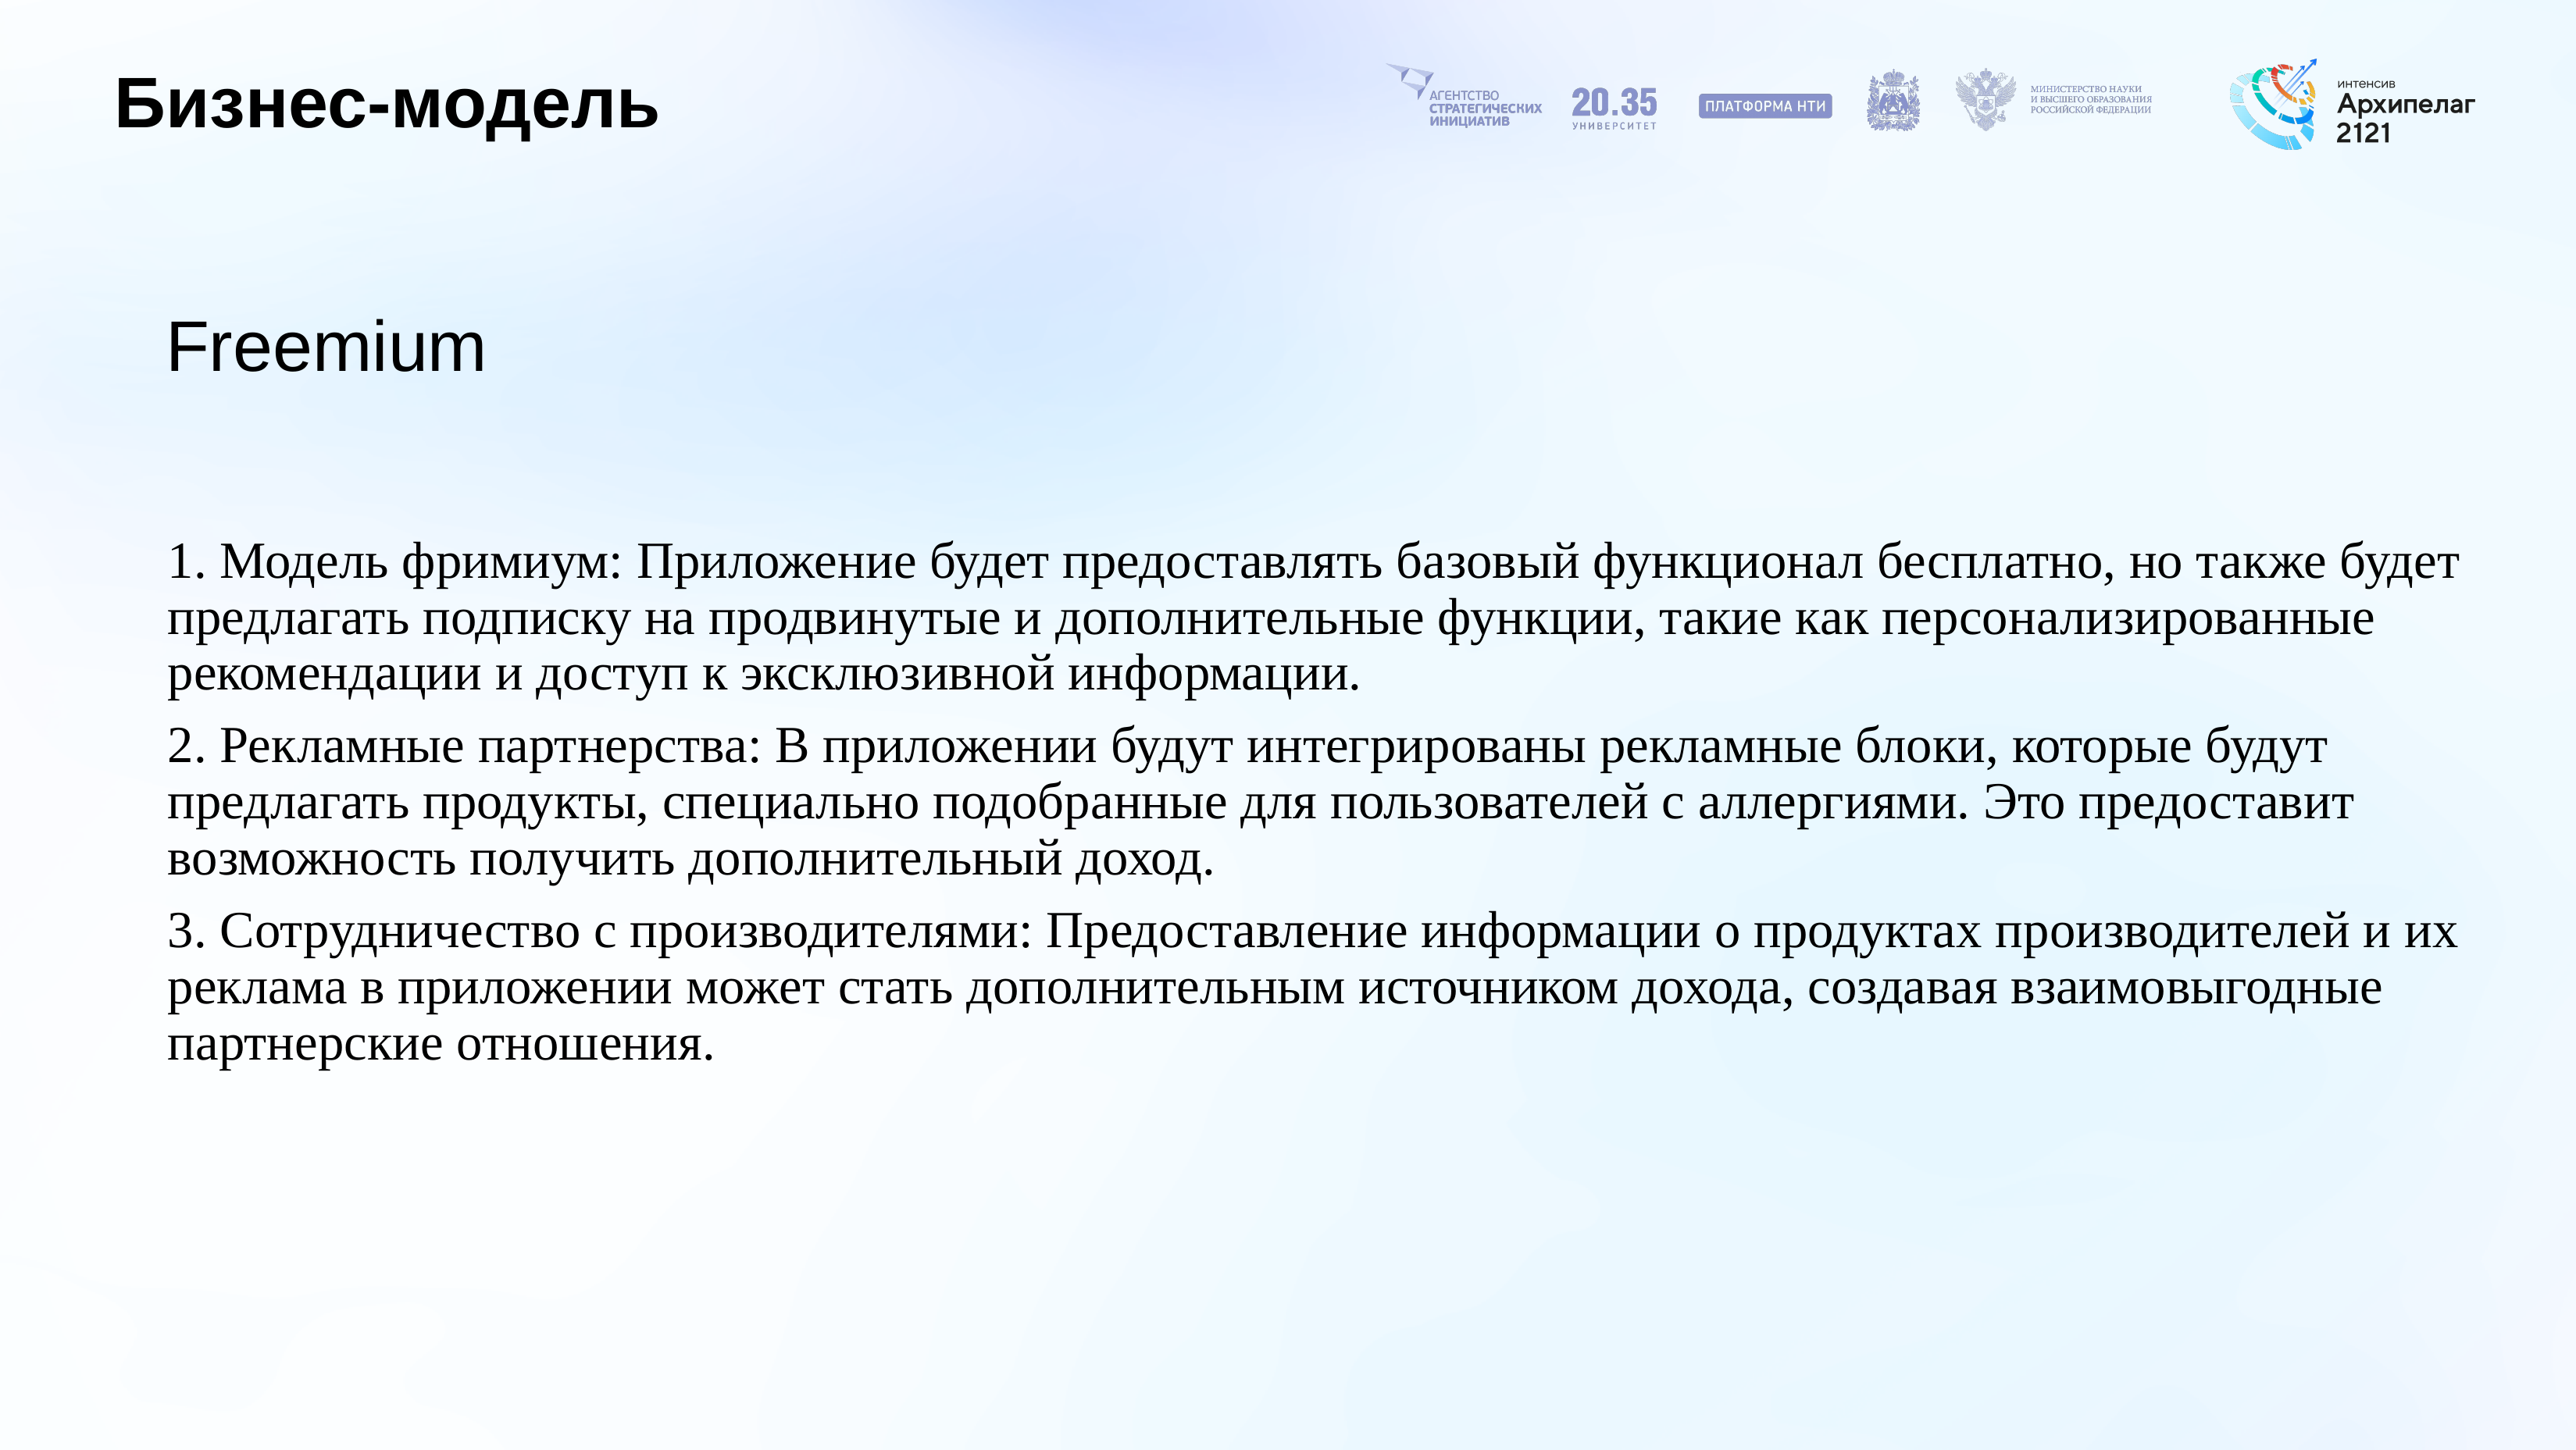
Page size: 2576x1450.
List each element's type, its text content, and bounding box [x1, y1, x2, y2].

list Freemium [166, 299, 1312, 417]
list 1. Модель фримиум: Приложение будет предоставлять базовый функционал бесплатно, но также будет предлагать подписку на продвинутые и дополнительные функции, такие как персонализированные рекомендации и доступ к эксклюзивной информации. 2. Рекламные партнерства: В приложении будут интегрированы рекламные блоки, которые будут предлагать продукты, специально подобранные для пользователей с аллергиями. Это предоставит возможность получить дополнительный доход. 3. Сотрудничество с производителями: Предоставление информации о продуктах производителей и их реклама в приложении может стать дополнительным источником дохода, создавая взаимовыгодные партнерские отношения. [166, 533, 2527, 1450]
picture [0, 0, 2576, 1450]
title Бизнес-модель [114, 66, 1363, 183]
